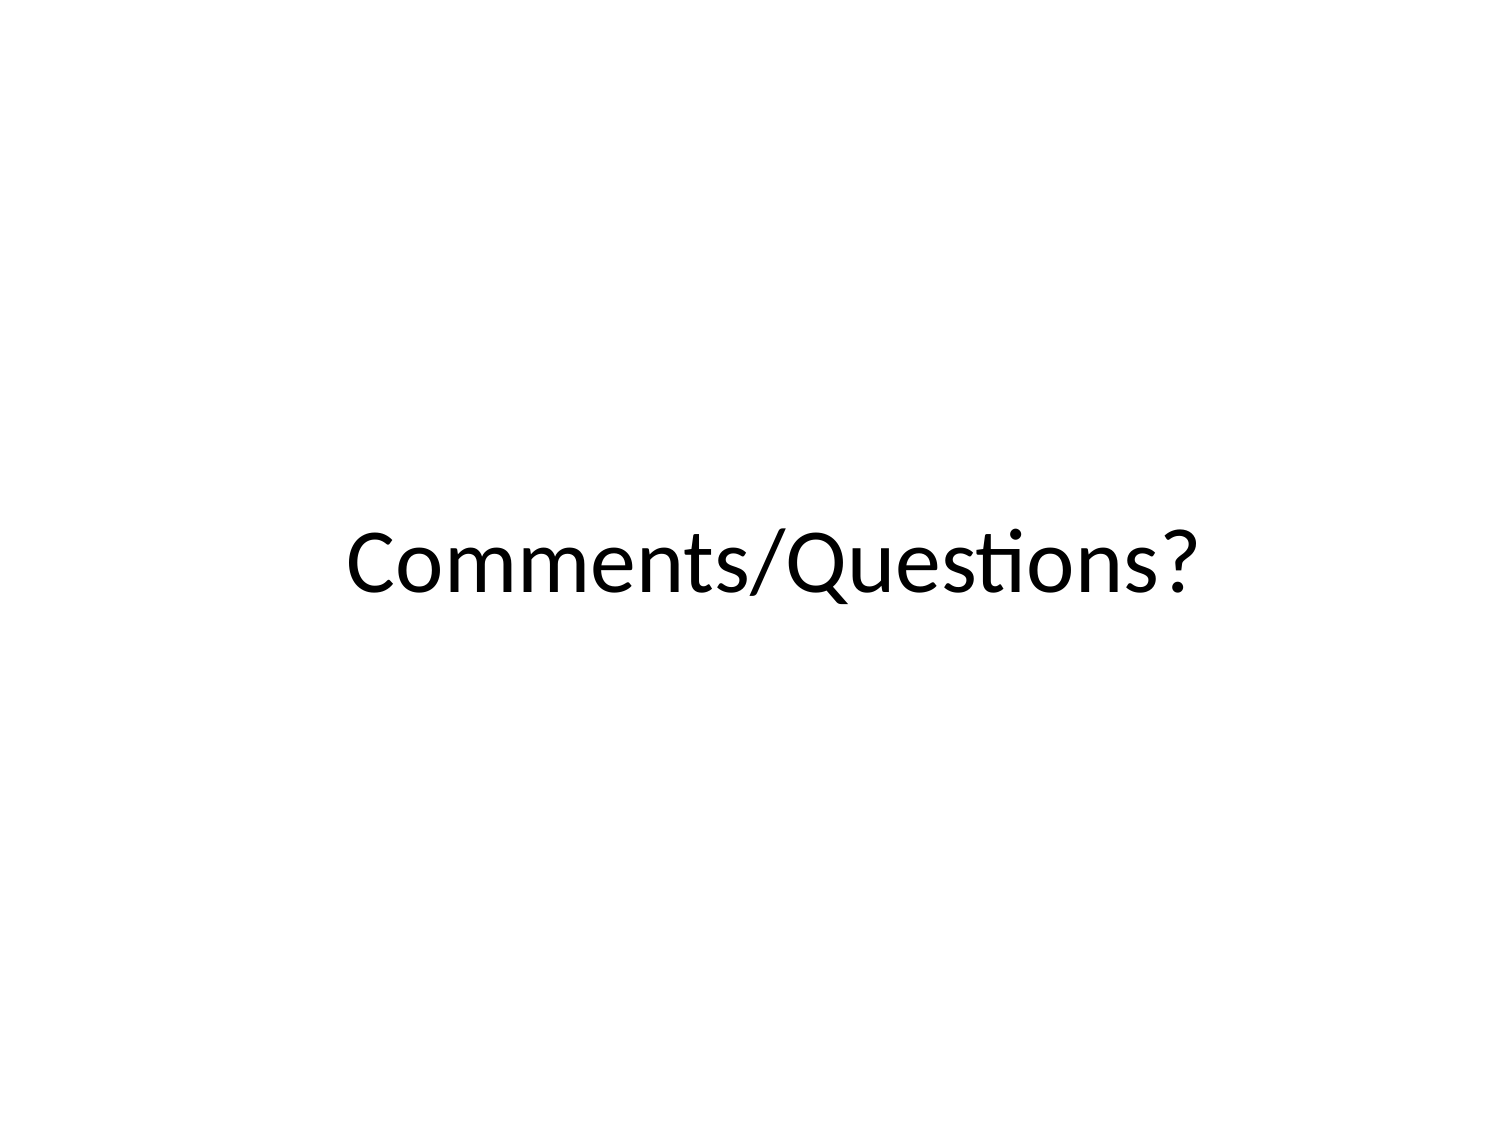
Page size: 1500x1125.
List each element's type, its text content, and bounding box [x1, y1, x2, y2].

title Comments/Questions? [99, 462, 1450, 650]
